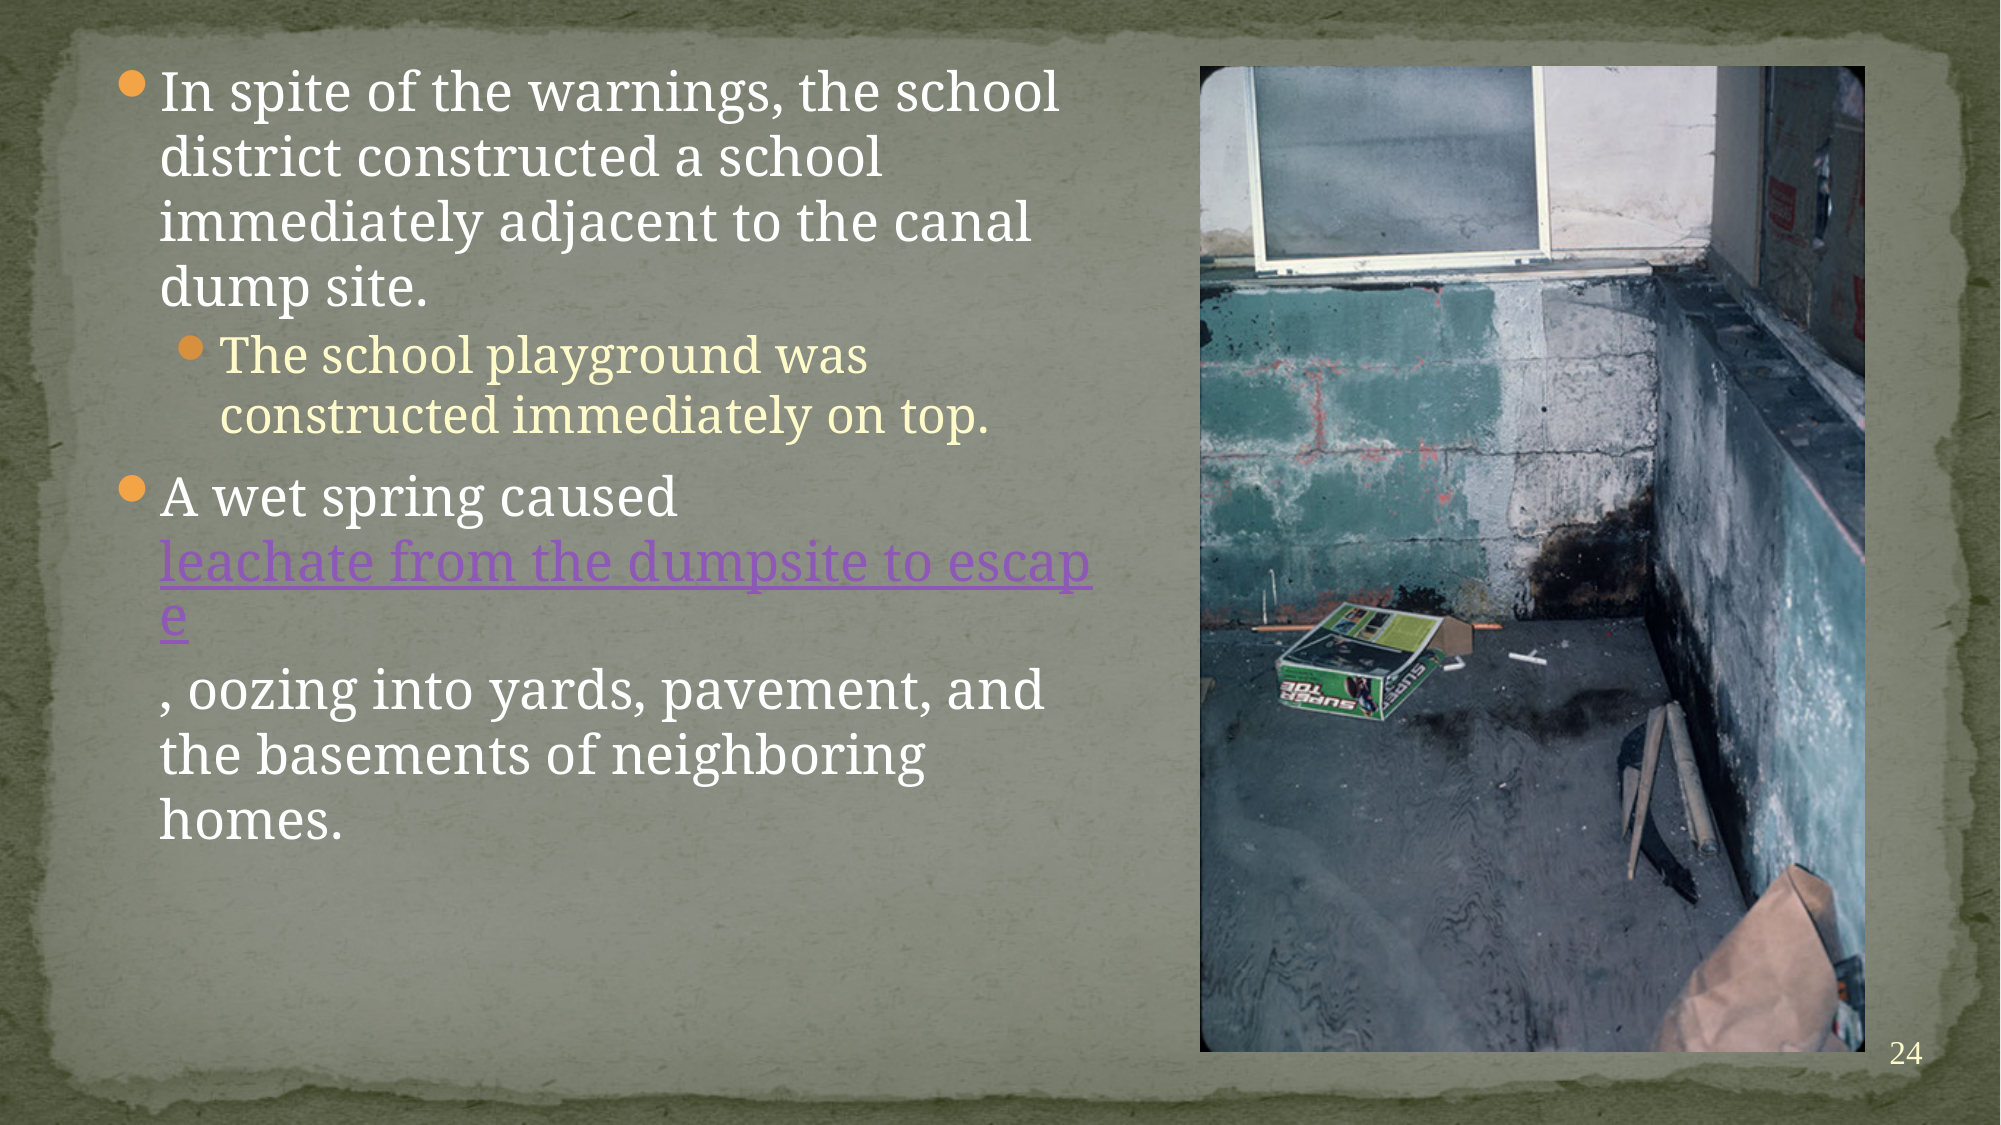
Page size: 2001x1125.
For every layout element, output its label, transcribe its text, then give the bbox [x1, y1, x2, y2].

slide_number 24 [1839, 1014, 1973, 1089]
picture [1200, 66, 1865, 1052]
list In spite of the warnings, the school district constructed a school immediately adjacent to the canal dump site. The school playground was constructed immediately on top. A wet spring caused leachate from the dumpsite to escape, oozing into yards, pavement, and the basements of neighboring homes. [99, 50, 1113, 1000]
